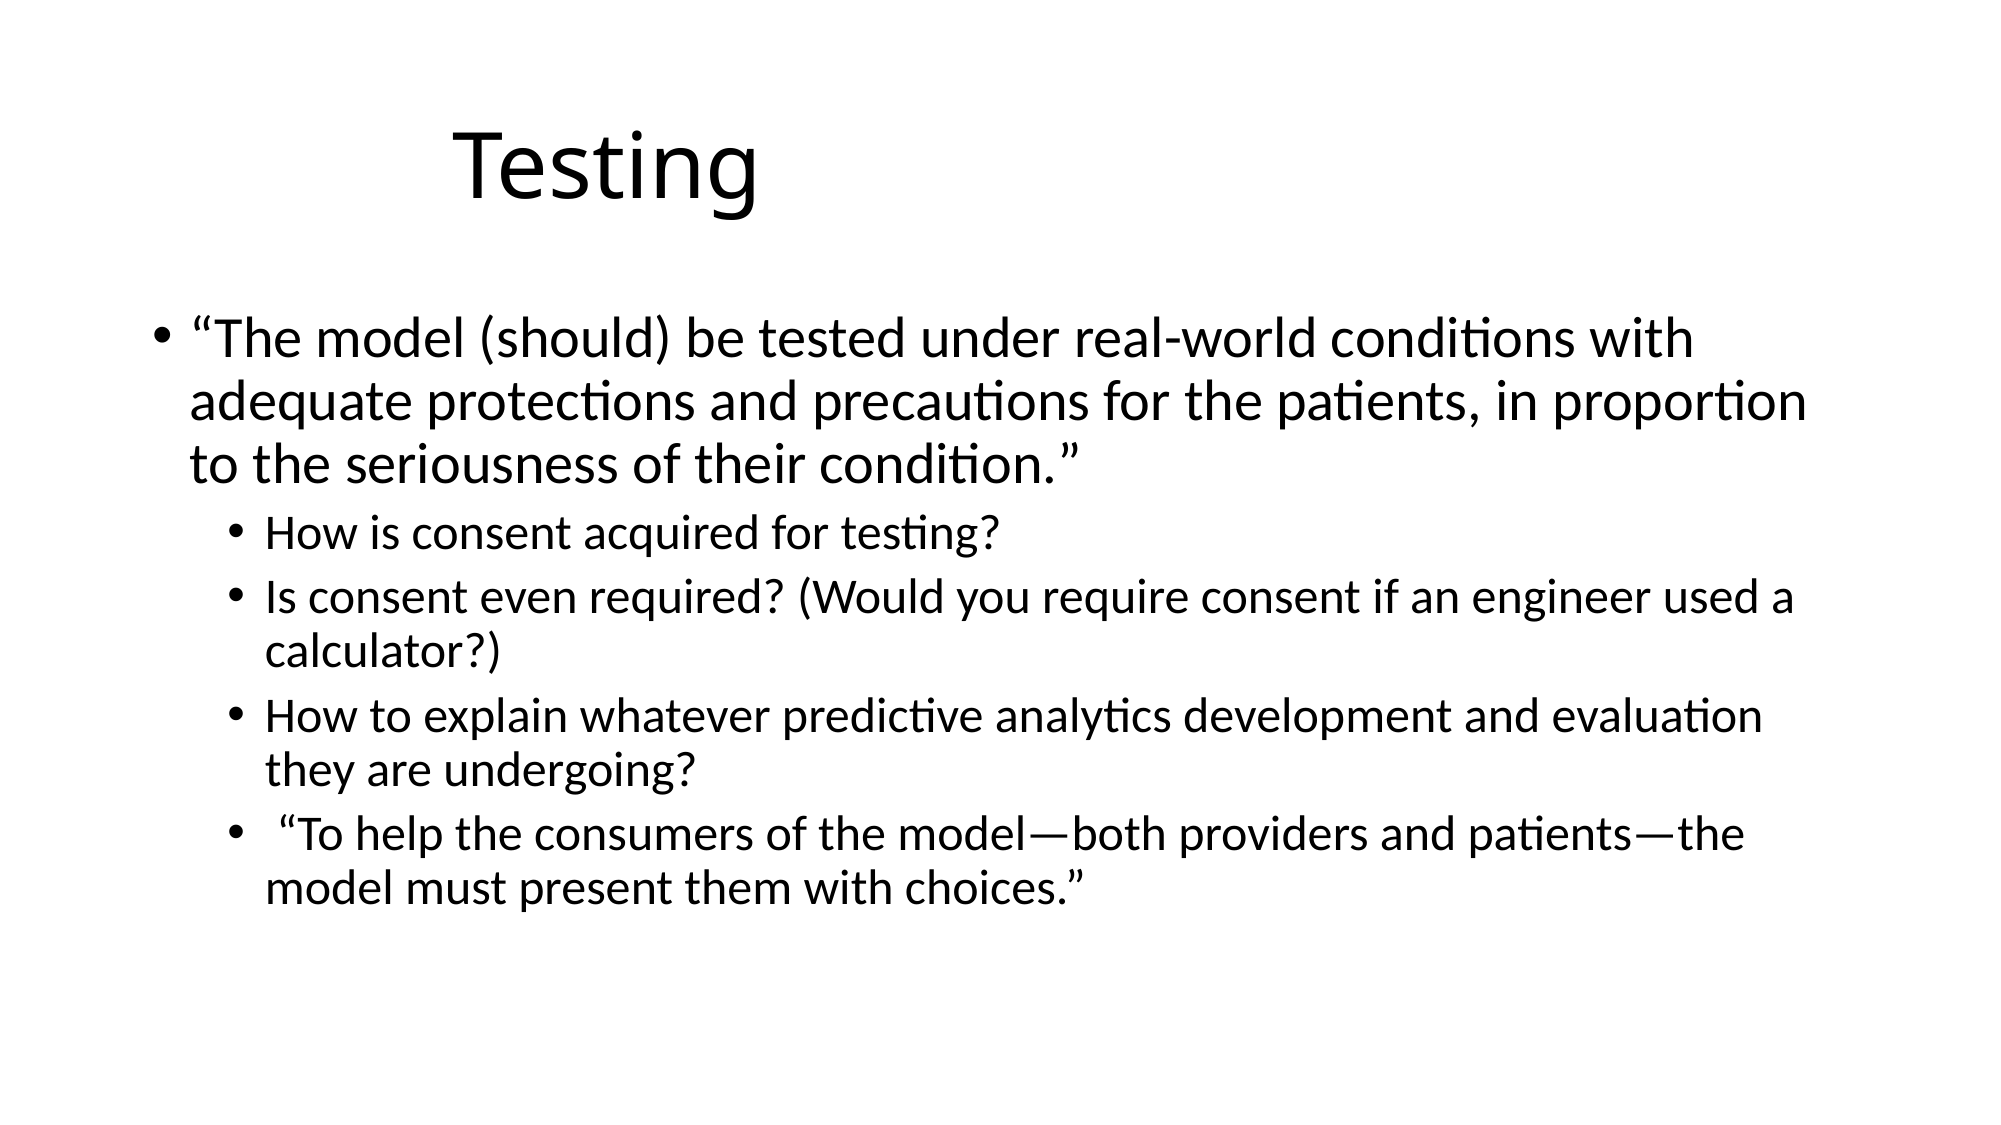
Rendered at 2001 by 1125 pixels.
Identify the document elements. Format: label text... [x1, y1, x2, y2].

list “The model (should) be tested under real-world conditions with adequate protections and precautions for the patients, in proportion to the seriousness of their condition.” How is consent acquired for testing? Is consent even required? (Would you require consent if an engineer used a calculator?) How to explain whatever predictive analytics development and evaluation they are undergoing? “To help the consumers of the model—both providers and patients—the model must present them with choices.” [137, 299, 1863, 1014]
title Testing [137, 59, 1863, 278]
